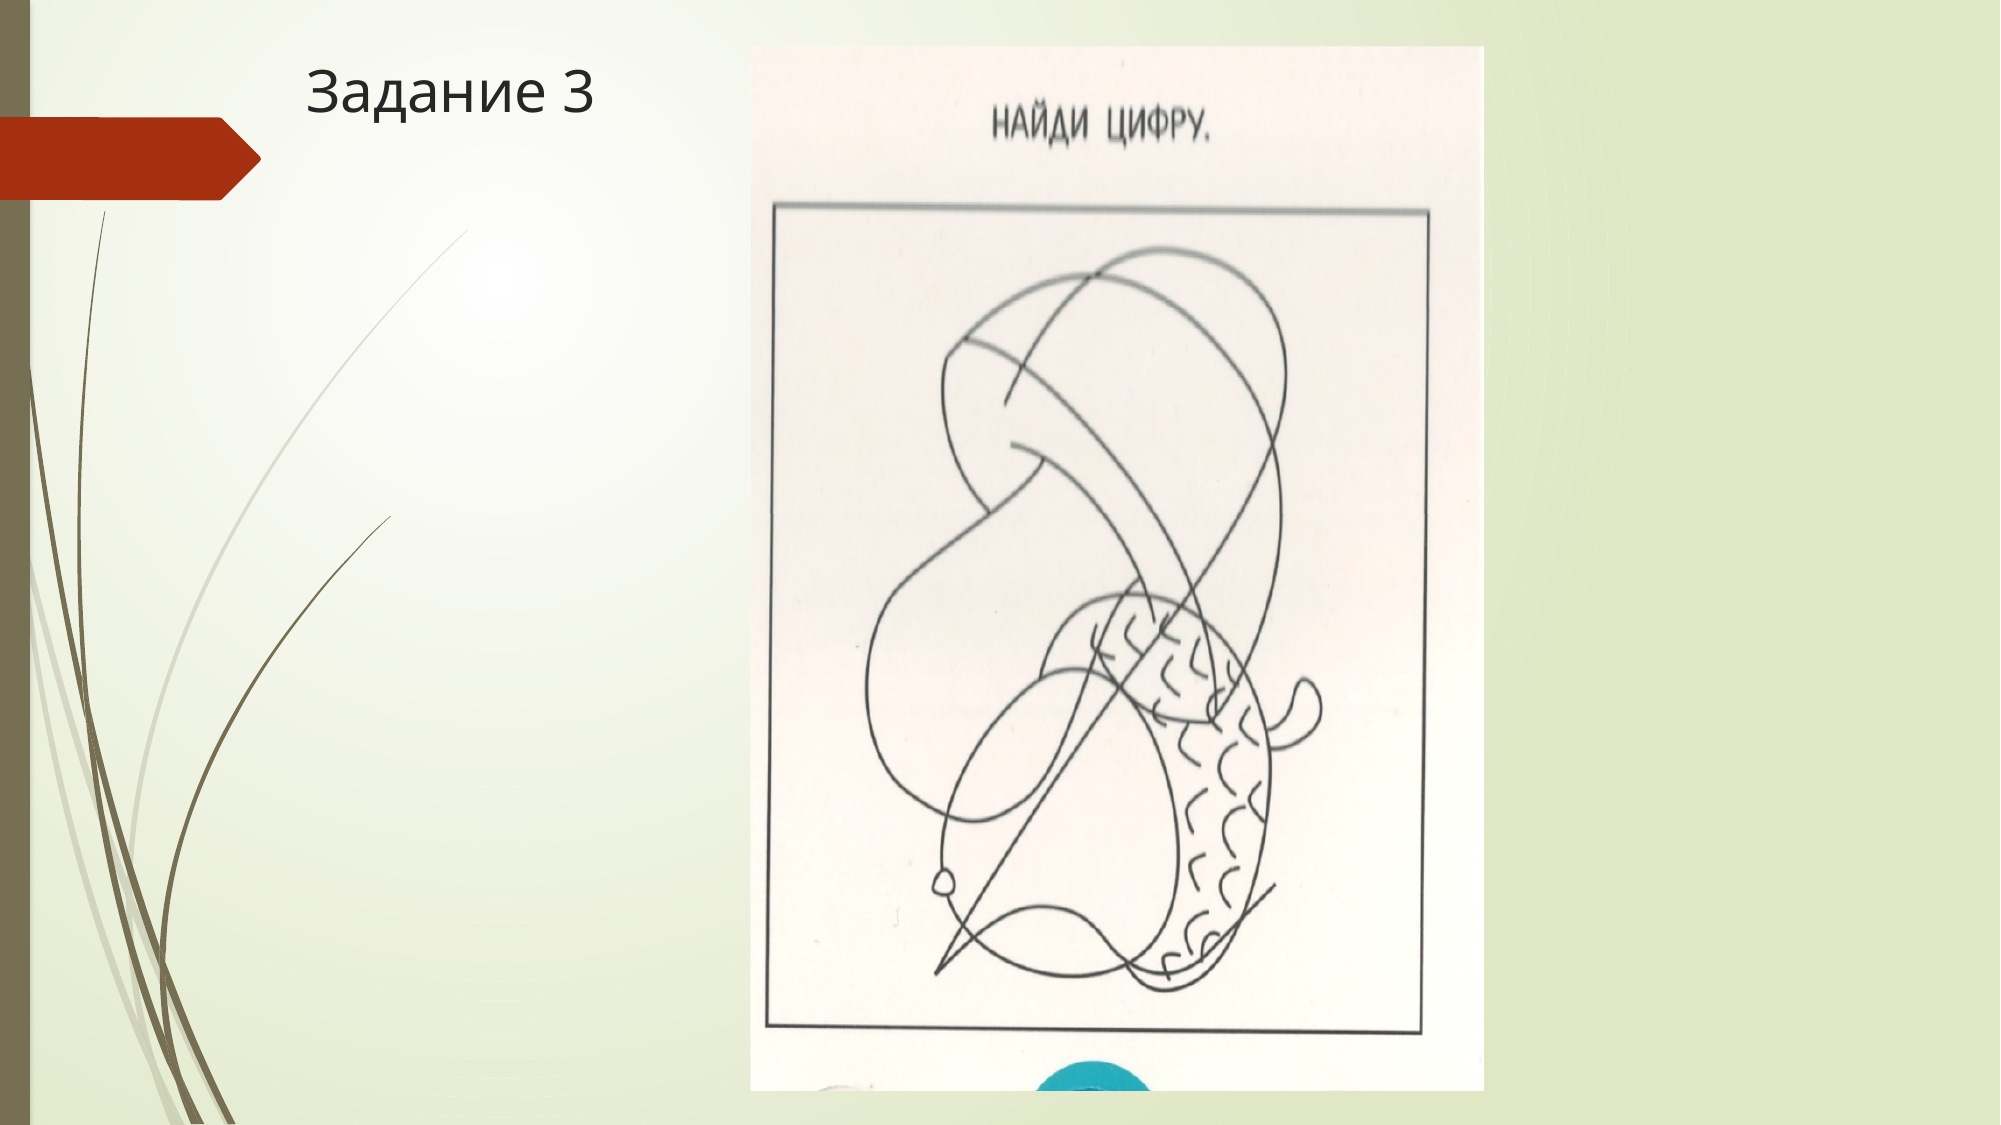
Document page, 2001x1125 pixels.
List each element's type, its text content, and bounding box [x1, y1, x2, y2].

title Задание 3 [291, 46, 724, 133]
picture [594, 48, 1639, 1091]
